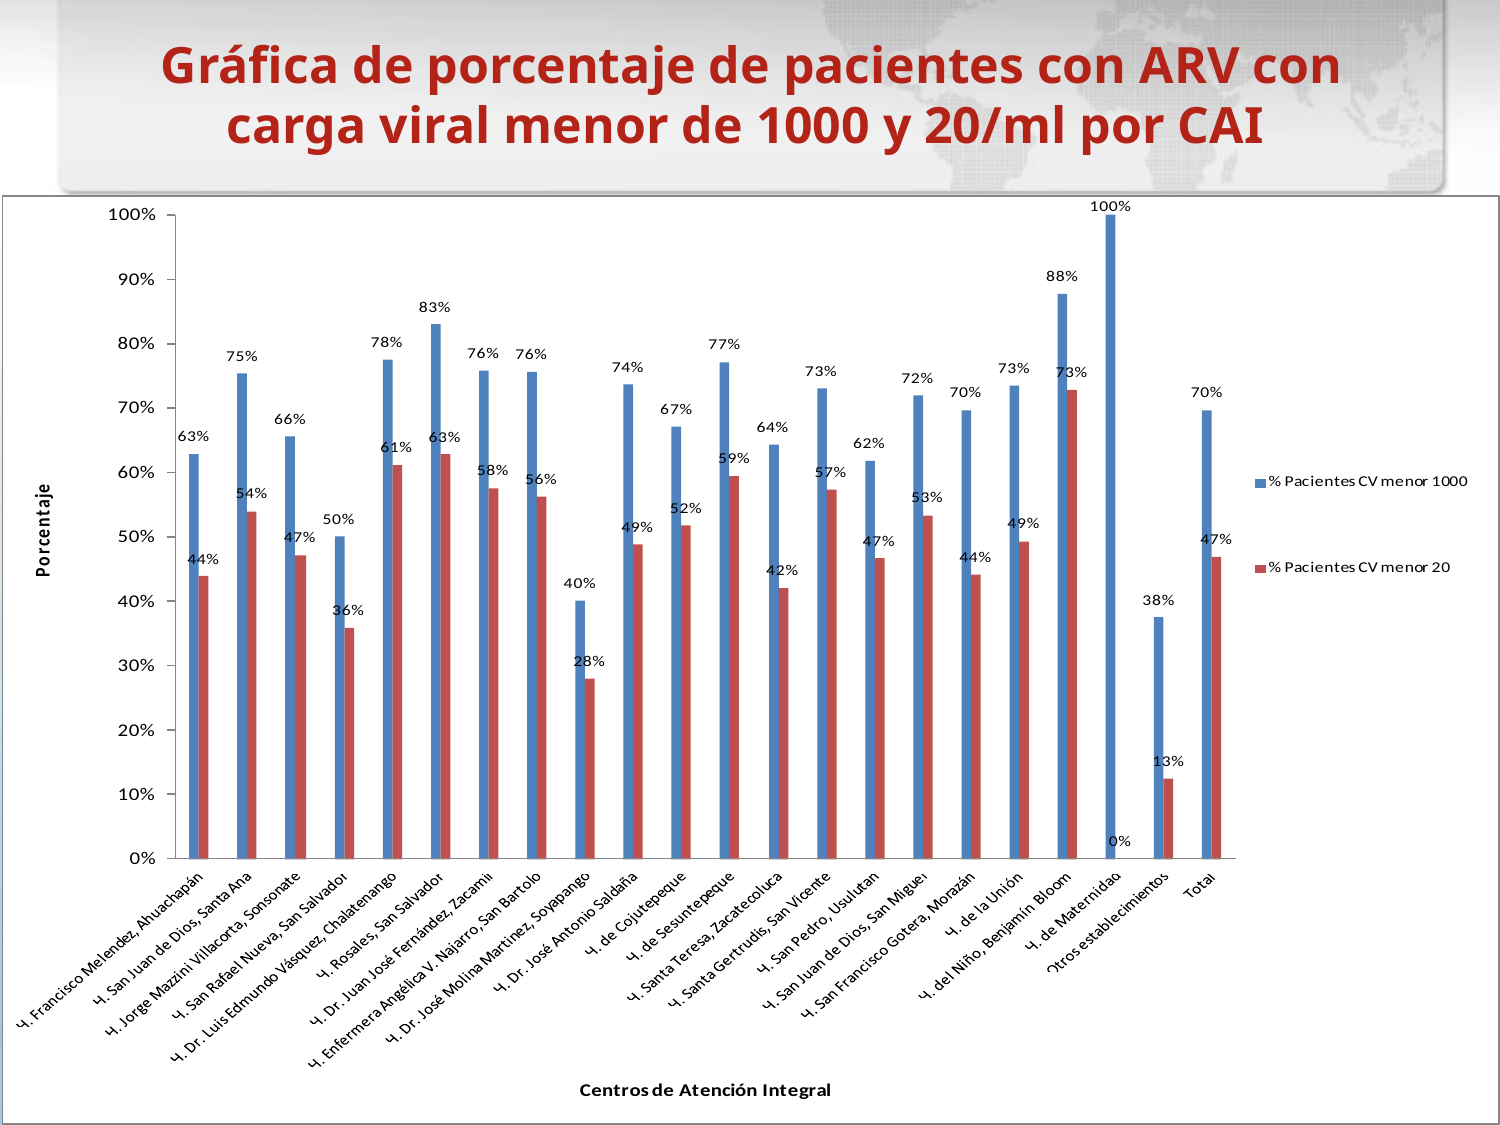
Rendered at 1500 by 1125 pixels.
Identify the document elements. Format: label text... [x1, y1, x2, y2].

picture [0, 0, 1500, 1125]
title Gráfica de porcentaje de pacientes con ARV con carga viral menor de 1000 y 20/ml por CAI [76, 0, 1427, 188]
